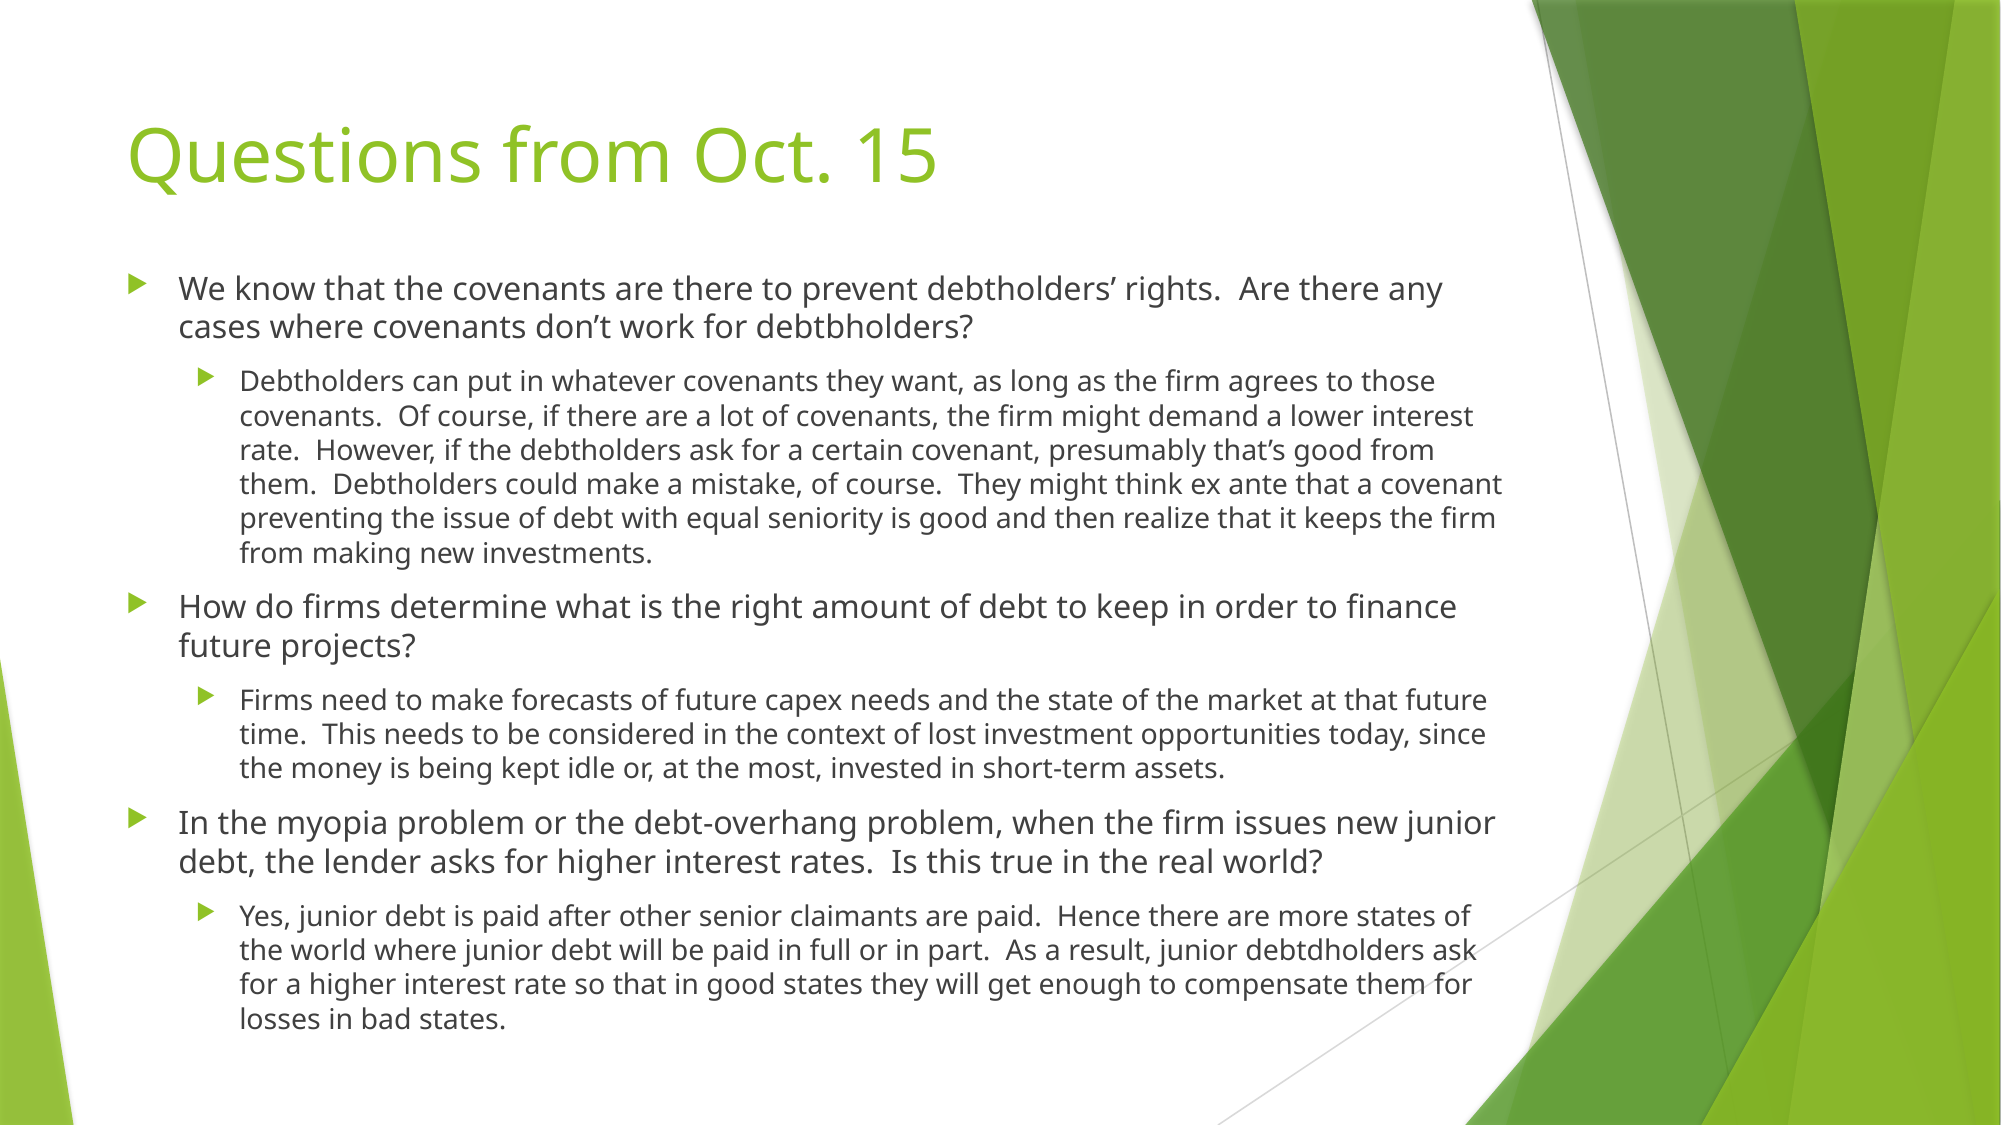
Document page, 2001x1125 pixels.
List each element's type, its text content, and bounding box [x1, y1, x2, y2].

list We know that the covenants are there to prevent debtholders’ rights. Are there any cases where covenants don’t work for debtbholders? Debtholders can put in whatever covenants they want, as long as the firm agrees to those covenants. Of course, if there are a lot of covenants, the firm might demand a lower interest rate. However, if the debtholders ask for a certain covenant, presumably that’s good from them. Debtholders could make a mistake, of course. They might think ex ante that a covenant preventing the issue of debt with equal seniority is good and then realize that it keeps the firm from making new investments. How do firms determine what is the right amount of debt to keep in order to finance future projects? Firms need to make forecasts of future capex needs and the state of the market at that future time. This needs to be considered in the context of lost investment opportunities today, since the money is being kept idle or, at the most, invested in short-term assets. In the myopia problem or the debt-overhang problem, when the firm issues new junior debt, the lender asks for higher interest rates. Is this true in the real world? Yes, junior debt is paid after other senior claimants are paid. Hence there are more states of the world where junior debt will be paid in full or in part. As a result, junior debtdholders ask for a higher interest rate so that in good states they will get enough to compensate them for losses in bad states. [111, 260, 1522, 1044]
title Questions from Oct. 15 [111, 99, 1522, 260]
